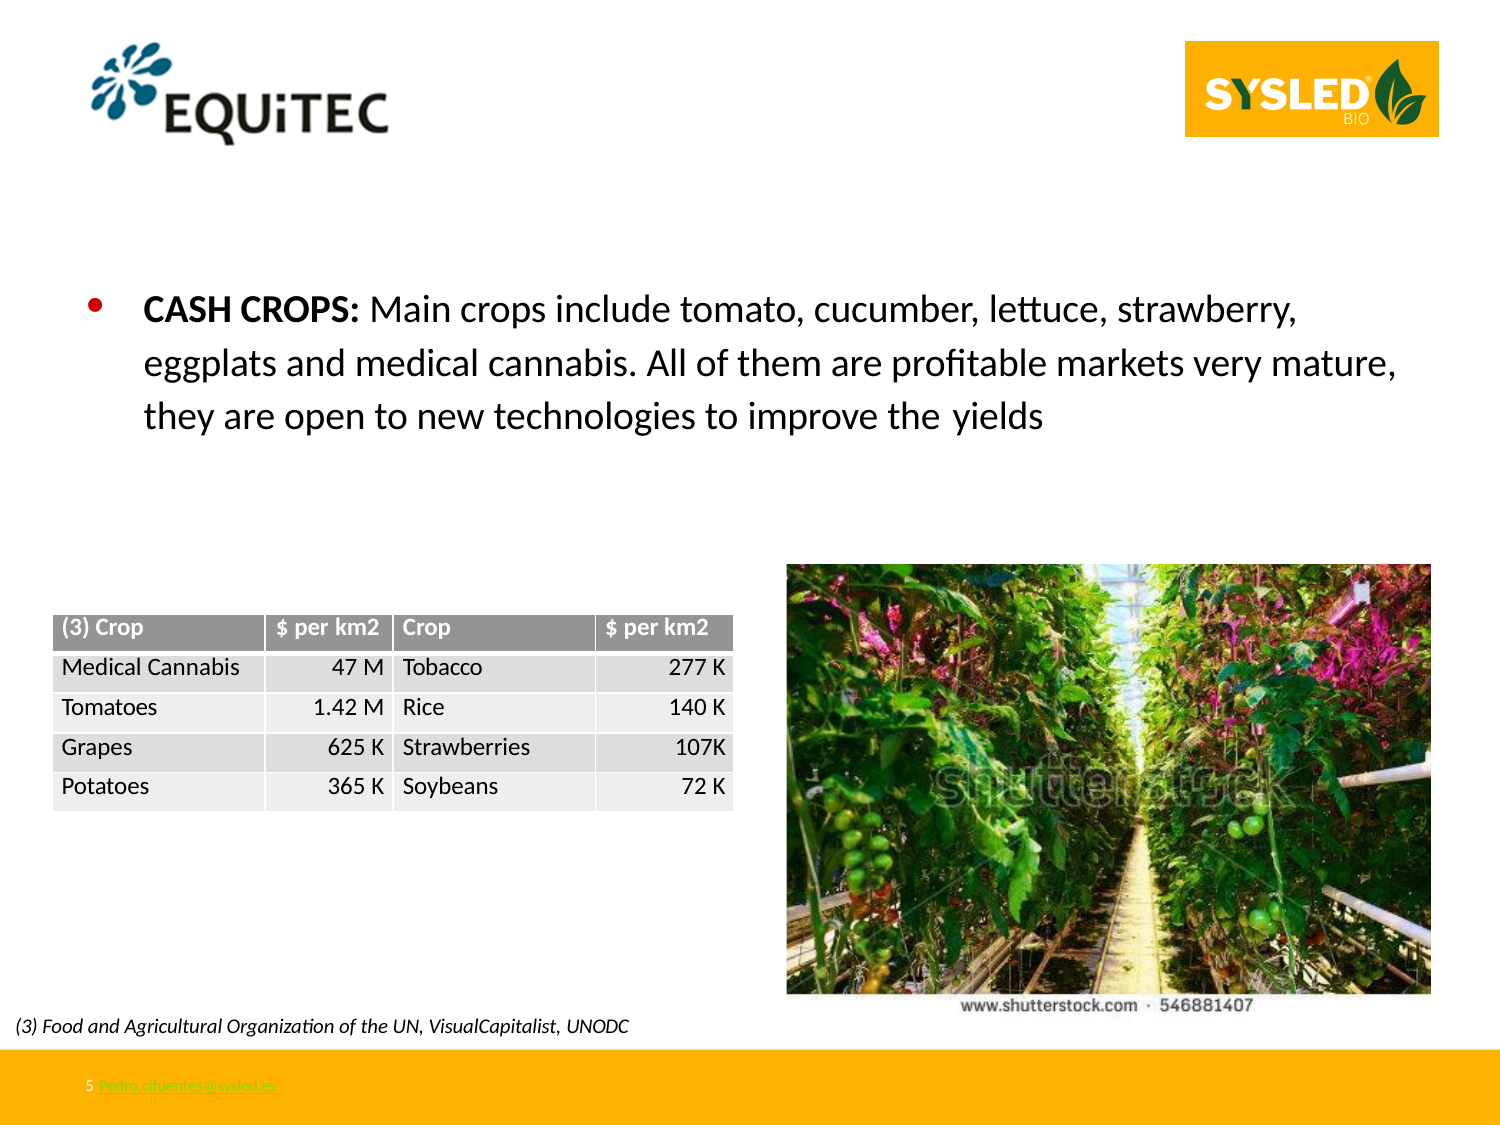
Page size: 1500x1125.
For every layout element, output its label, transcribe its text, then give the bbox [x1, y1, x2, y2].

table_cell 365 K [266, 773, 392, 811]
table_cell 140 K [596, 694, 733, 732]
table_cell 277 K [596, 656, 733, 692]
table_header (3) Crop [53, 615, 264, 651]
table_cell 107K [596, 734, 733, 772]
table_header Crop [394, 615, 595, 651]
table_cell Potatoes [53, 773, 264, 811]
table_cell Tobacco [394, 656, 595, 692]
text_box CASH CROPS: Main crops include tomato, cucumber, lettuce, strawberry, eggplats and medical cannabis. All of them are profitable markets very mature, they are open to new technologies to improve the yields [83, 274, 1416, 438]
table_cell Strawberries [394, 734, 595, 772]
table_cell 625 K [266, 734, 392, 772]
table_header $ per km2 [266, 615, 392, 651]
table_cell Tomatoes [53, 694, 264, 732]
table_cell 72 K [596, 773, 733, 811]
text_box [786, 564, 1431, 1023]
text_box 5 Pedro.cifuentes@sysled.es [81, 1076, 297, 1113]
picture [1185, 41, 1439, 137]
table_cell 1.42 M [266, 694, 392, 732]
picture [83, 34, 396, 147]
text_box (3) Food and Agricultural Organization of the UN, VisualCapitalist, UNODC [12, 1010, 640, 1038]
table_cell Soybeans [394, 773, 595, 811]
table_header $ per km2 [596, 615, 733, 651]
table_cell Medical Cannabis [53, 656, 264, 692]
table_cell Grapes [53, 734, 264, 772]
table_cell Rice [394, 694, 595, 732]
table_cell 47 M [266, 656, 392, 692]
